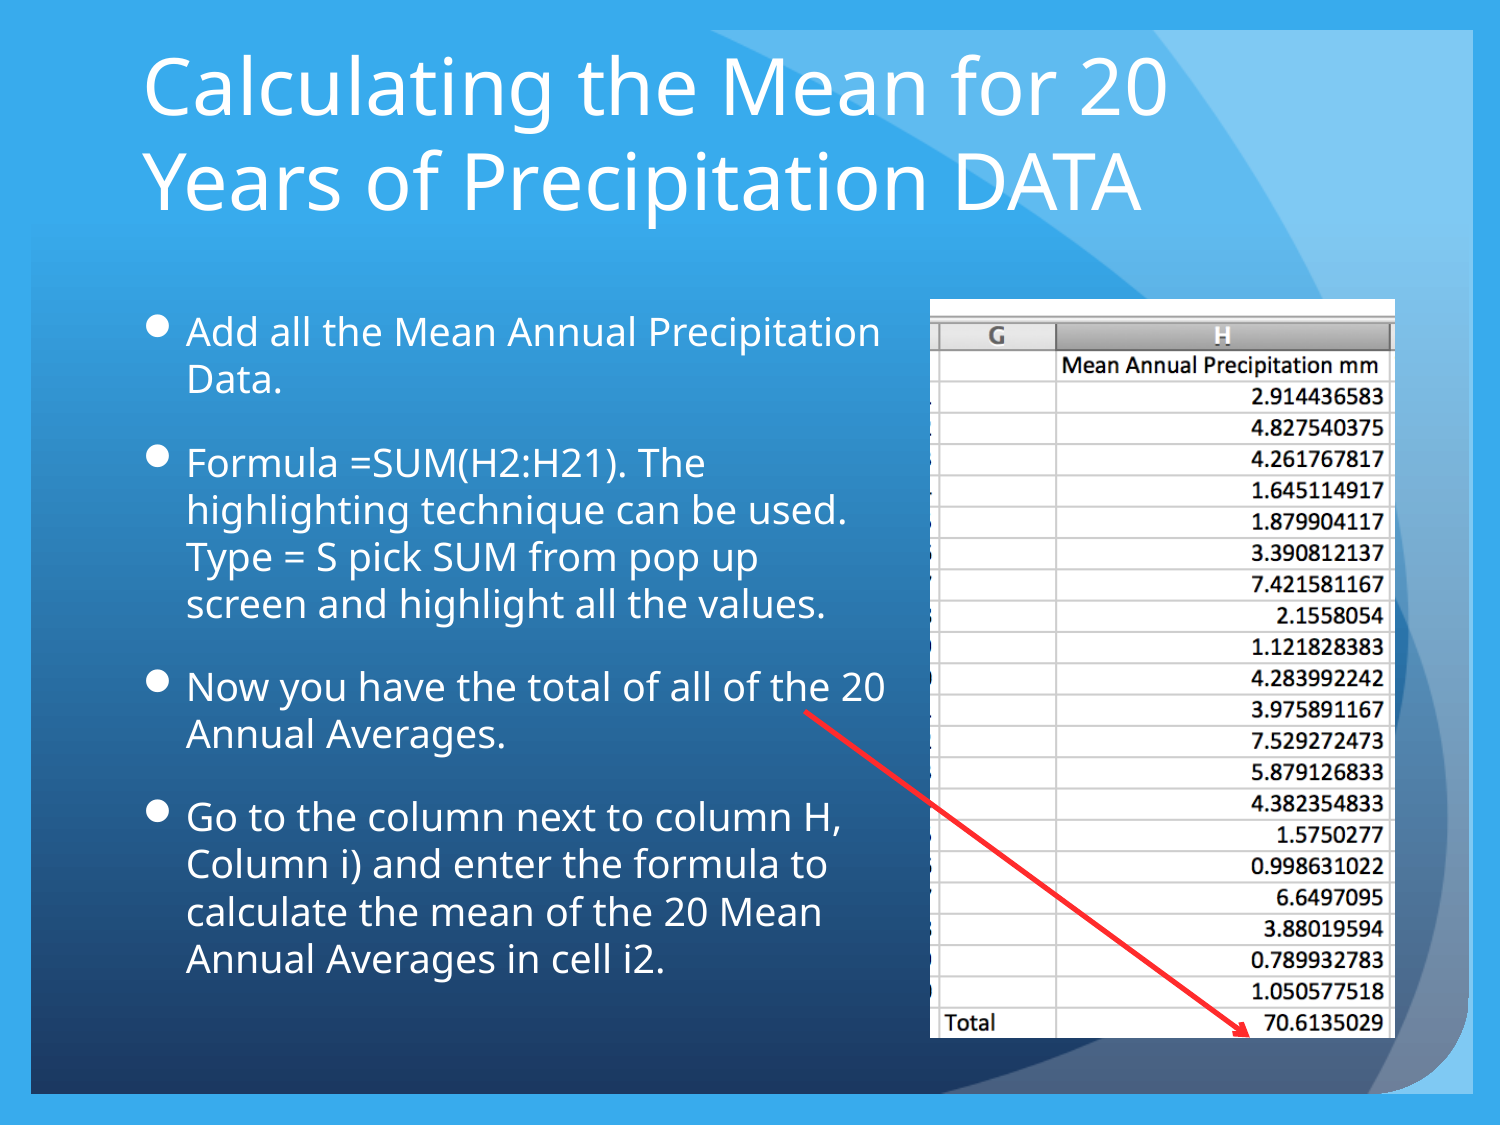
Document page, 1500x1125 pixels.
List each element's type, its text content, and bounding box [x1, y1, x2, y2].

list Add all the Mean Annual Precipitation Data. Formula =SUM(H2:H21). The highlighting technique can be used. Type = S pick SUM from pop up screen and highlight all the values. Now you have the total of all of the 20 Annual Averages. Go to the column next to column H, Column i) and enter the formula to calculate the mean of the 20 Mean Annual Averages in cell i2. [127, 299, 902, 991]
title Calculating the Mean for 20 Years of Precipitation DATA [127, 62, 1372, 234]
picture [24, 30, 1473, 1094]
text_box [804, 710, 1251, 1038]
